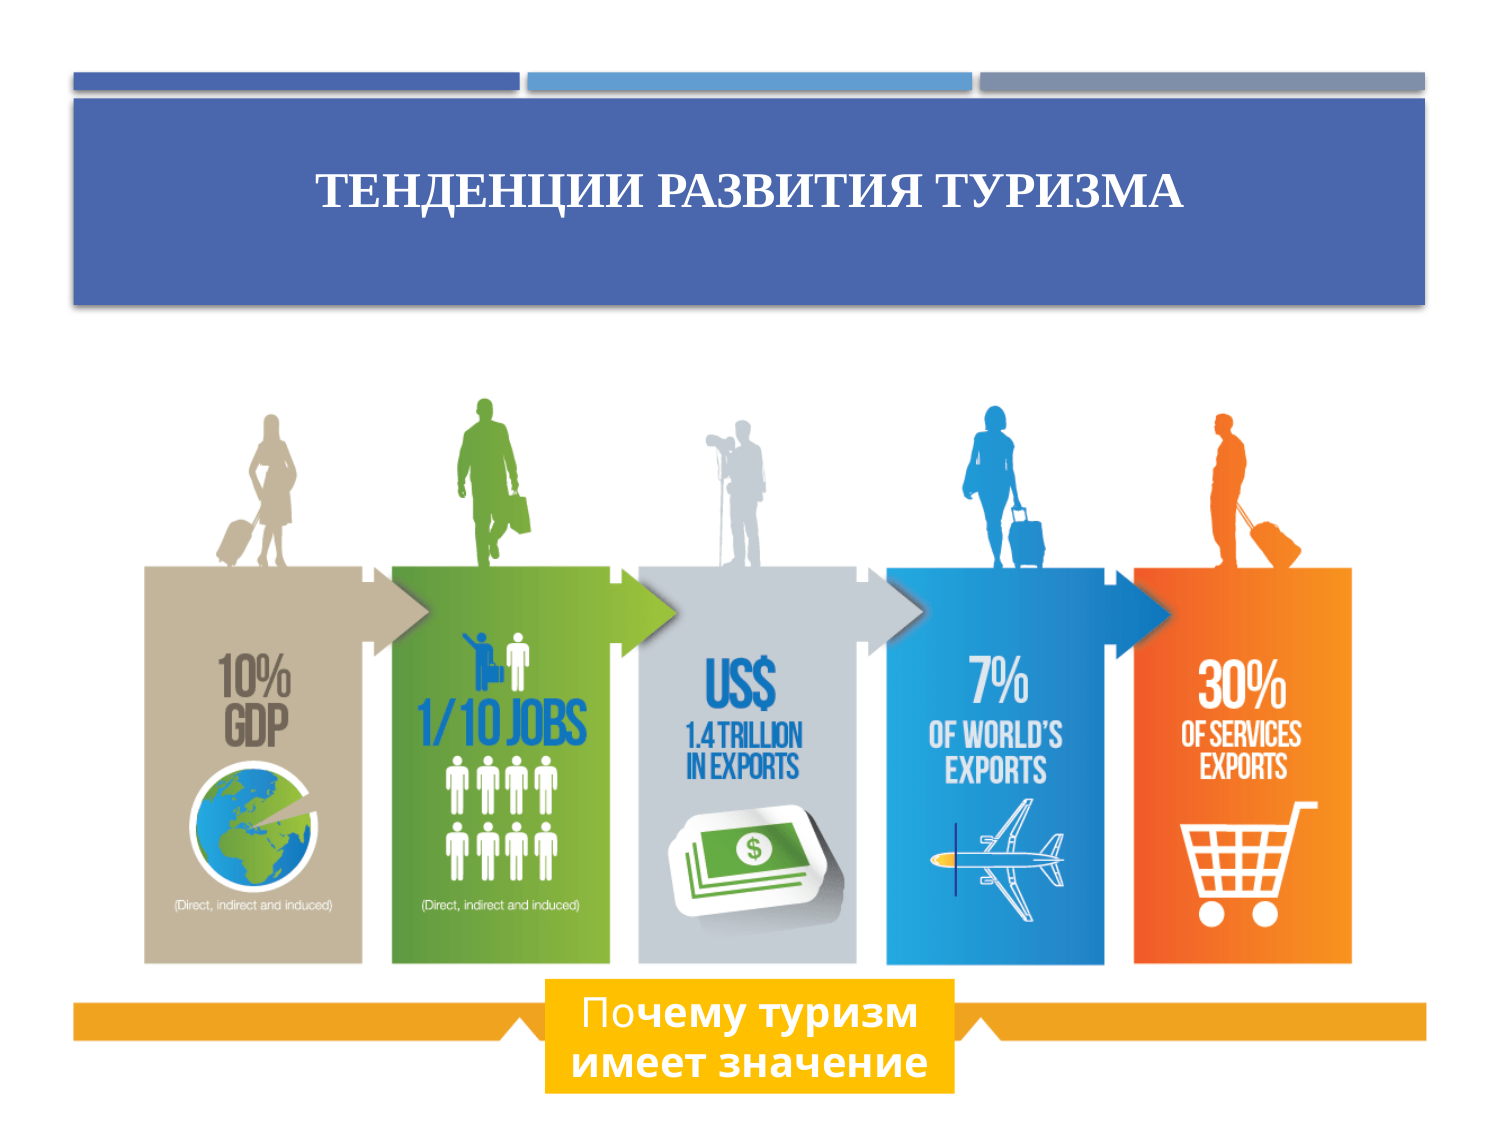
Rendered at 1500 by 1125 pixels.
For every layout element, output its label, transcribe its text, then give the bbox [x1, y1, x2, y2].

title Тенденции развития туризма [95, 112, 1406, 291]
picture [52, 347, 1449, 1052]
text_box Почему туризм имеет значение [545, 1061, 955, 1094]
